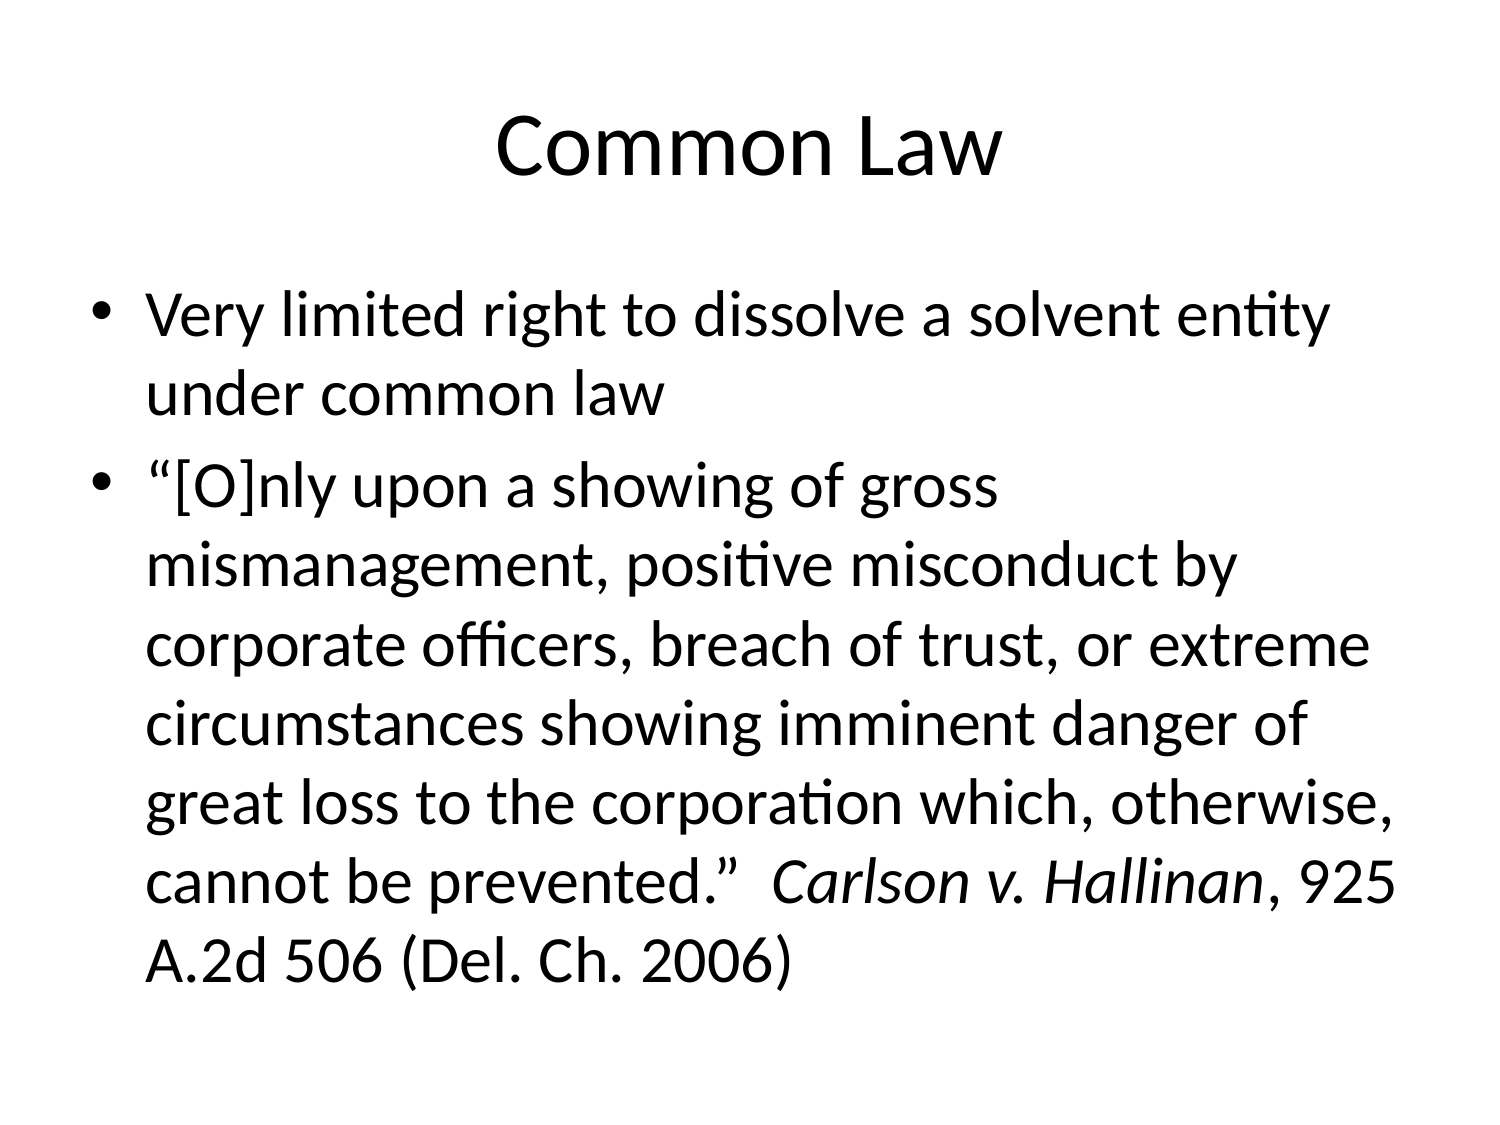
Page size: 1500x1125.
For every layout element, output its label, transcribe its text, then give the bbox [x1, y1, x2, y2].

list Very limited right to dissolve a solvent entity under common law “[O]nly upon a showing of gross mismanagement, positive misconduct by corporate officers, breach of trust, or extreme circumstances showing imminent danger of great loss to the corporation which, otherwise, cannot be prevented.” Carlson v. Hallinan, 925 A.2d 506 (Del. Ch. 2006) [75, 262, 1425, 1005]
title Common Law [75, 45, 1425, 233]
